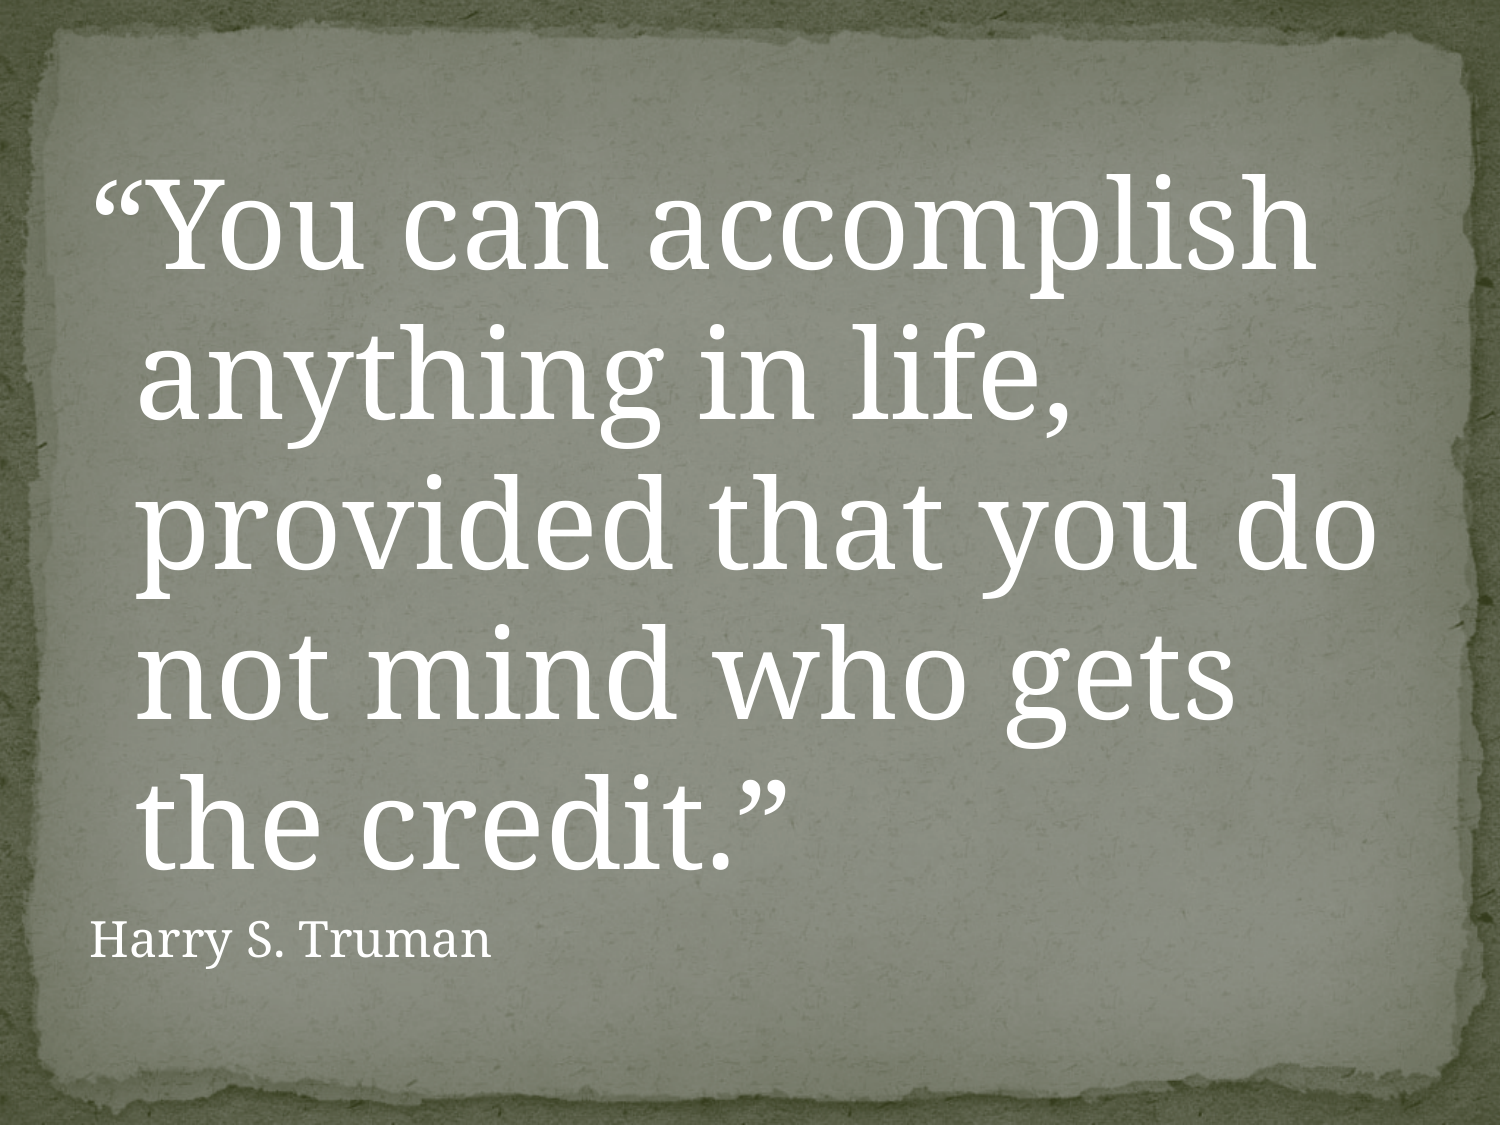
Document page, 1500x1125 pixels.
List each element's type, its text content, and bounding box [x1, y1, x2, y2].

list “You can accomplish anything in life, provided that you do not mind who gets the credit.” Harry S. Truman [75, 137, 1425, 1005]
